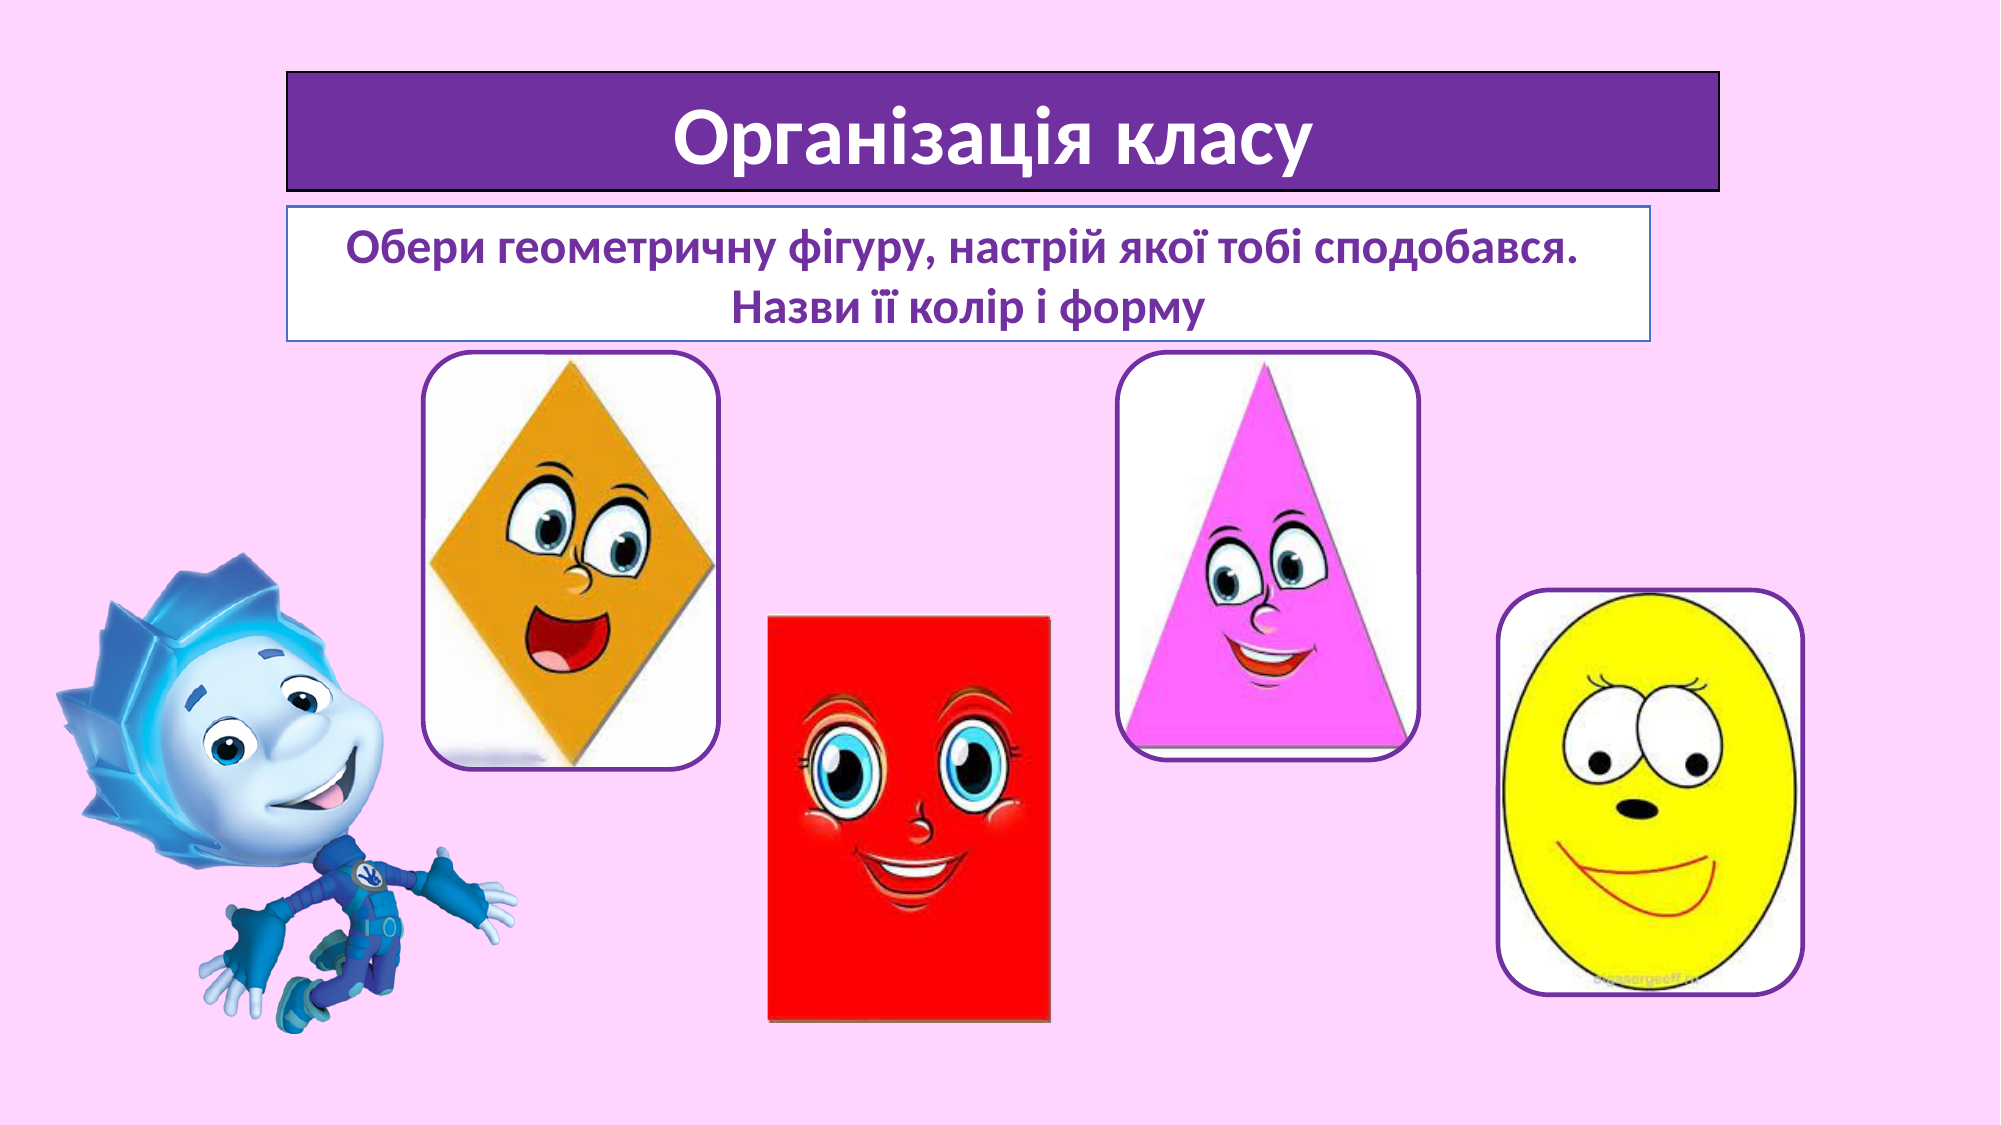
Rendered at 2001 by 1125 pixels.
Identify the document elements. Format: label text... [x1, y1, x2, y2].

picture [1498, 590, 1803, 995]
text_box Обери геометричну фігуру, настрій якої тобі сподобався. Назви її колір і форму [286, 205, 1651, 342]
picture [1117, 352, 1419, 761]
picture [56, 352, 719, 1034]
text_box Організація класу [286, 71, 1720, 192]
picture [767, 614, 1052, 1023]
